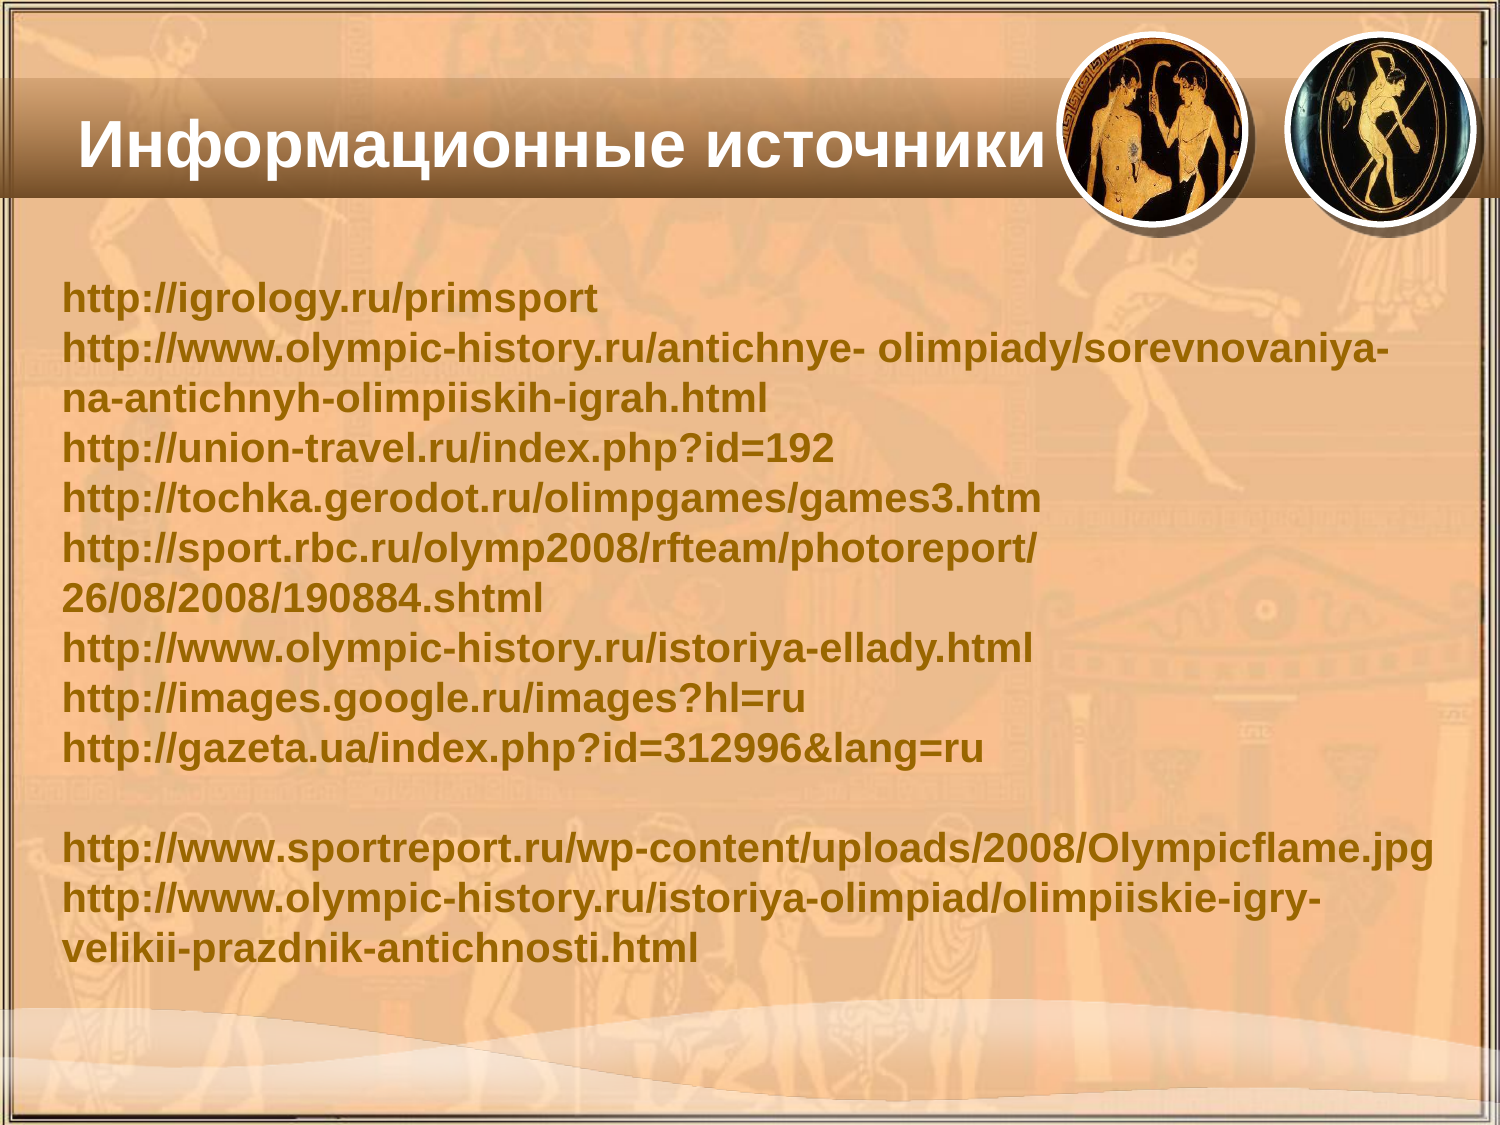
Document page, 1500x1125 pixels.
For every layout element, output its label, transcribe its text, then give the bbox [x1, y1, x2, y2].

picture [1291, 38, 1470, 203]
picture [1446, 198, 1465, 210]
picture [1064, 38, 1242, 203]
picture [0, 198, 1500, 1125]
text_box Информационные источники [62, 93, 1064, 189]
picture [1234, 198, 1314, 203]
text_box http://igrology.ru/primsport http://www.olympic-history.ru/antichnye- olimpiady/sorevnovaniya-na-antichnyh-olimpiiskih-igrah.html http://union-travel.ru/index.php?id=192 http://tochka.gerodot.ru/olimpgames/games3.htm http://sport.rbc.ru/olymp2008/rfteam/photoreport/26/08/2008/190884.shtml http://www.olympic-history.ru/istoriya-ellady.html http://images.google.ru/images?hl=ru http://gazeta.ua/index.php?id=312996&lang=ru http://www.sportreport.ru/wp-content/uploads/2008/Olympicflame.jpg http://www.olympic-history.ru/istoriya-olimpiad/olimpiiskie-igry-velikii-prazdnik-antichnosti.html [46, 203, 1454, 1029]
picture [1218, 198, 1236, 203]
picture [0, 0, 1500, 78]
